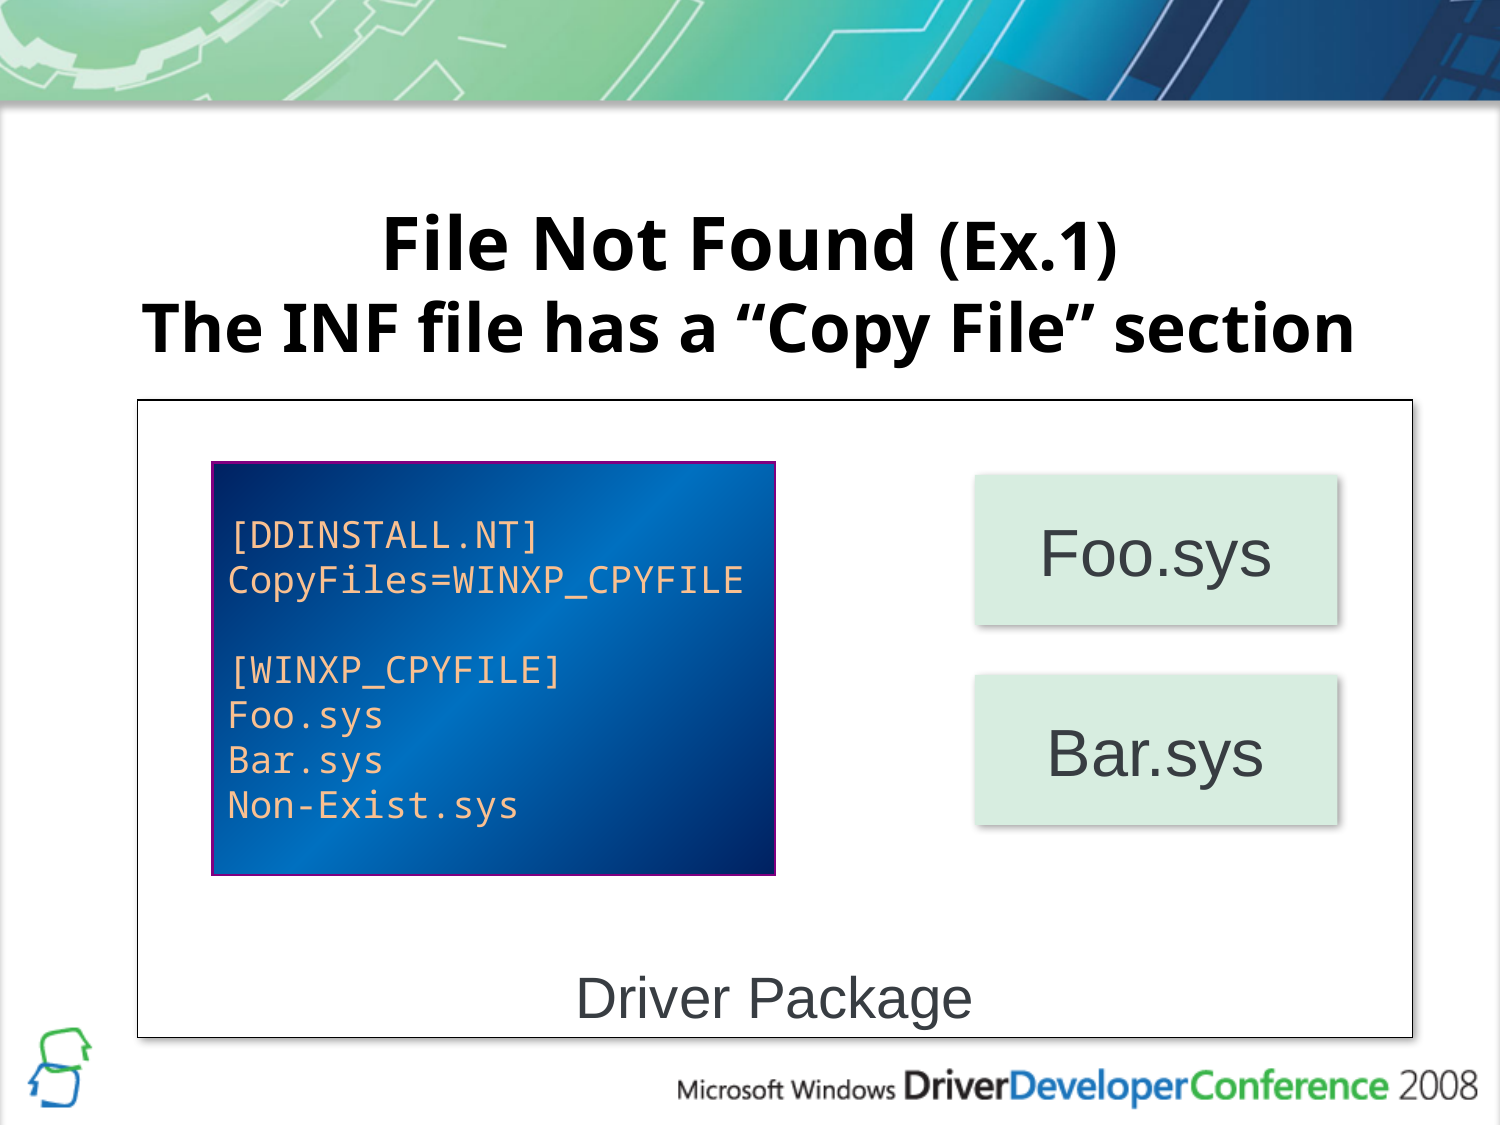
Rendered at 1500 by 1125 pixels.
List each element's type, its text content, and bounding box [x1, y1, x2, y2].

title File Not Found (Ex.1) The INF file has a “Copy File” section [75, 187, 1425, 375]
text_box Driver Package [137, 399, 1413, 1038]
picture [0, 0, 1500, 1125]
text_box Bar.sys [974, 674, 1338, 825]
text_box [DDINSTALL.NT] CopyFiles=WINXP_CPYFILE [WINXP_CPYFILE] Foo.sys Bar.sys Non-Exist.sys [212, 462, 775, 875]
text_box Foo.sys [974, 474, 1338, 625]
